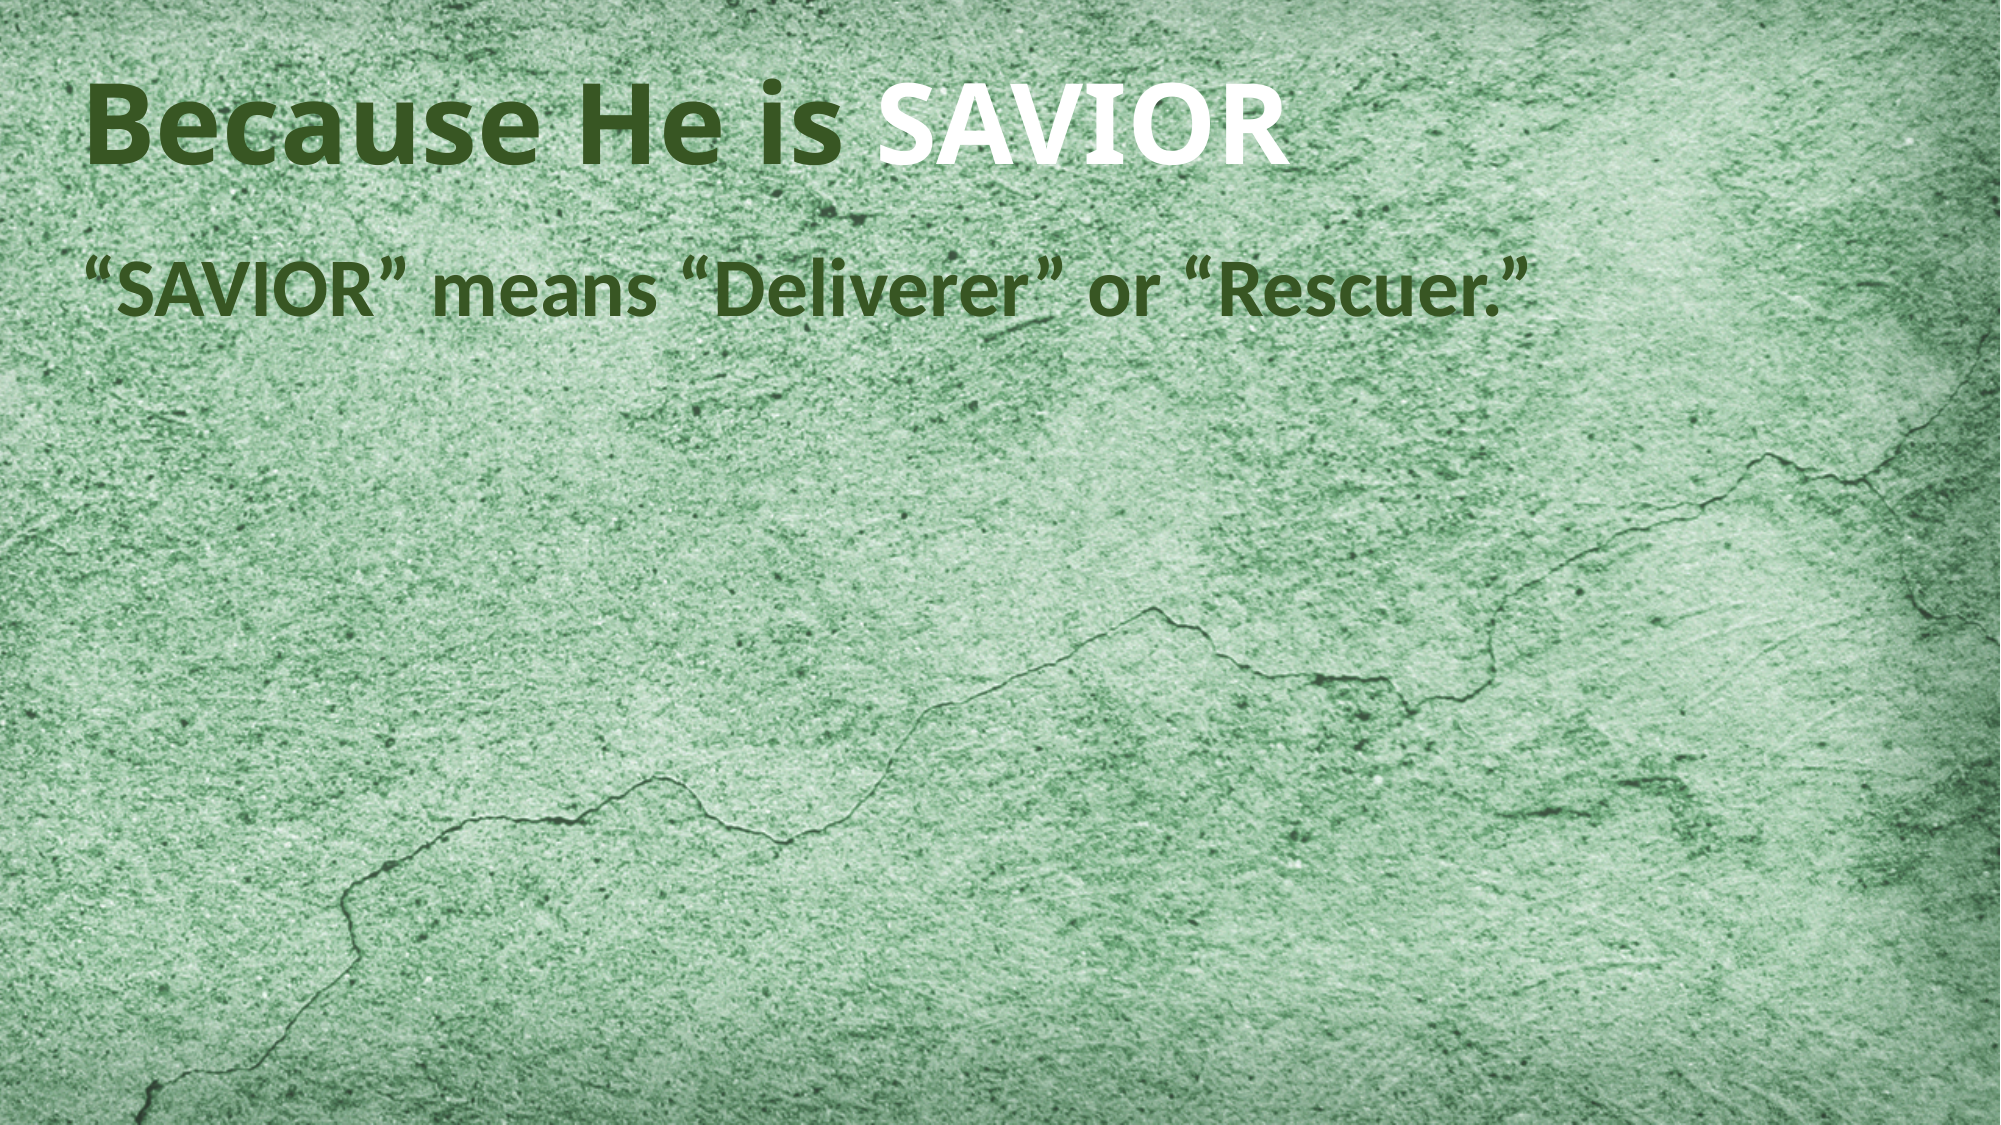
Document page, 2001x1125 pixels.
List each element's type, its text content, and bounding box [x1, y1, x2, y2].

list “SAVIOR” means “Deliverer” or “Rescuer.” [65, 236, 1863, 1014]
picture [0, 0, 2000, 1125]
title Because He is SAVIOR [65, 19, 1927, 237]
